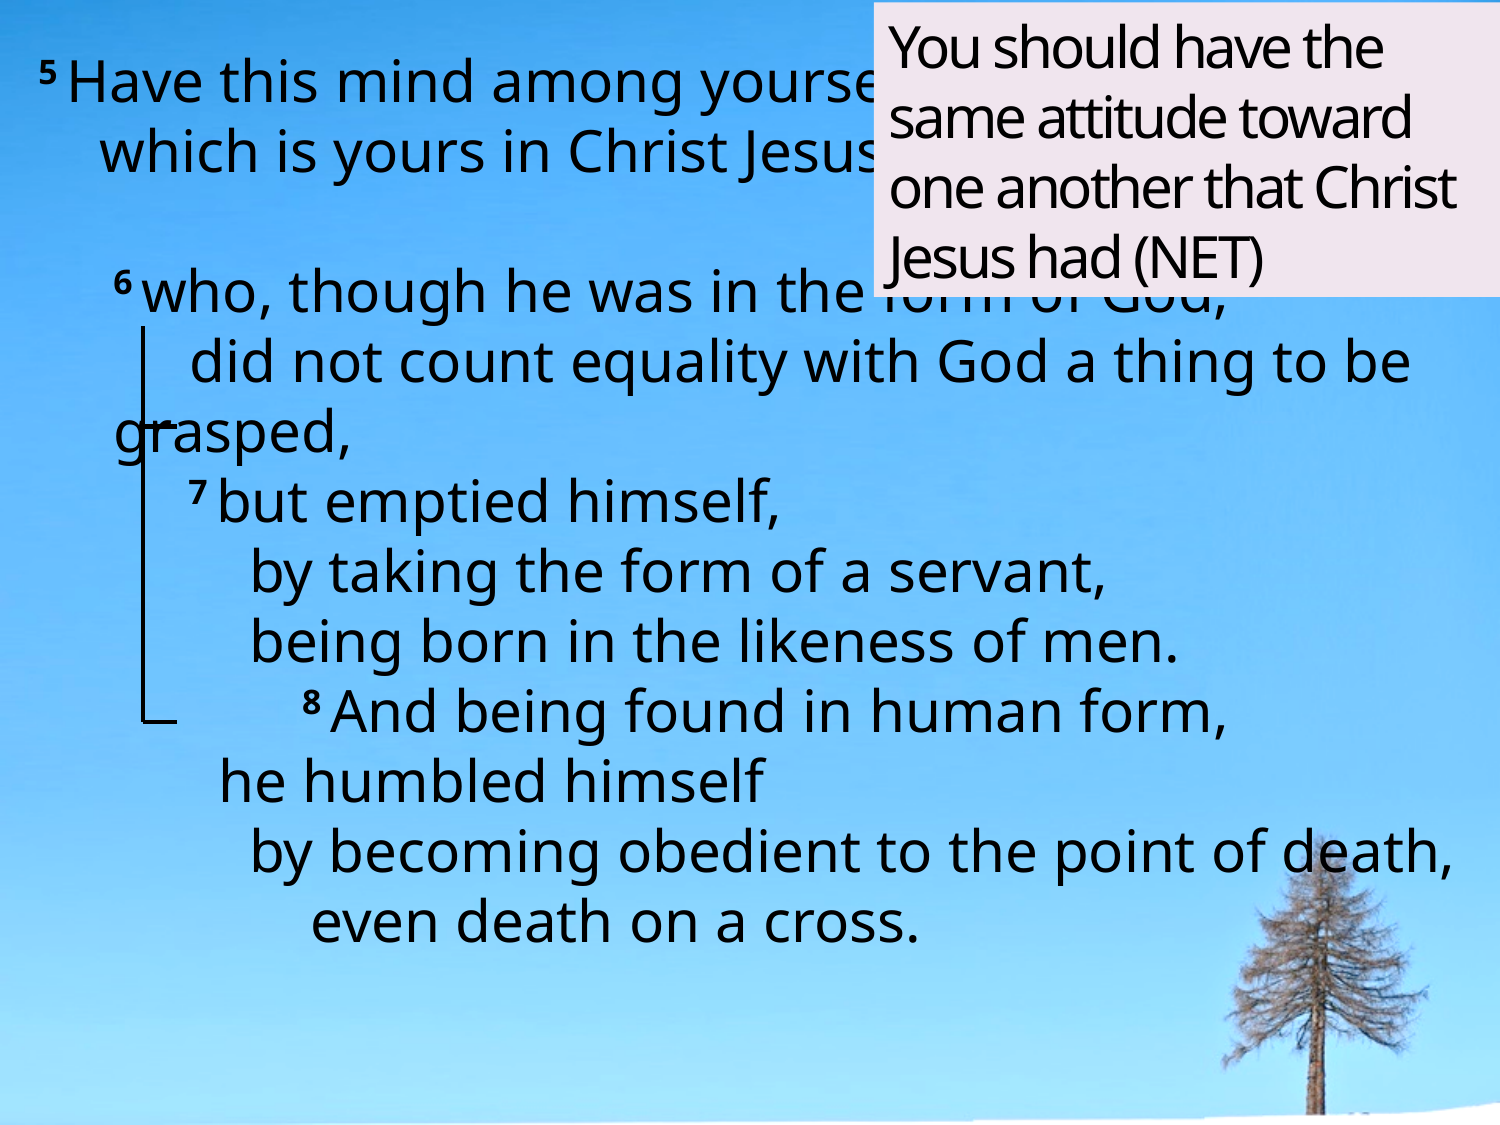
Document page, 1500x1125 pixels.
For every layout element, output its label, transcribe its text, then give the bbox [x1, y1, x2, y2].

text_box 5 Have this mind among yourselves, which is yours in Christ Jesus, 6 who, though he was in the form of God, did not count equality with God a thing to be grasped, 7 but emptied himself, by taking the form of a servant, being born in the likeness of men. 8 And being found in human form, he humbled himself by becoming obedient to the point of death, even death on a cross. [23, 36, 1500, 962]
picture [0, 0, 1500, 1125]
text_box You should have the same attitude toward one another that Christ Jesus had (NET) [873, 2, 1500, 297]
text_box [142, 326, 178, 723]
